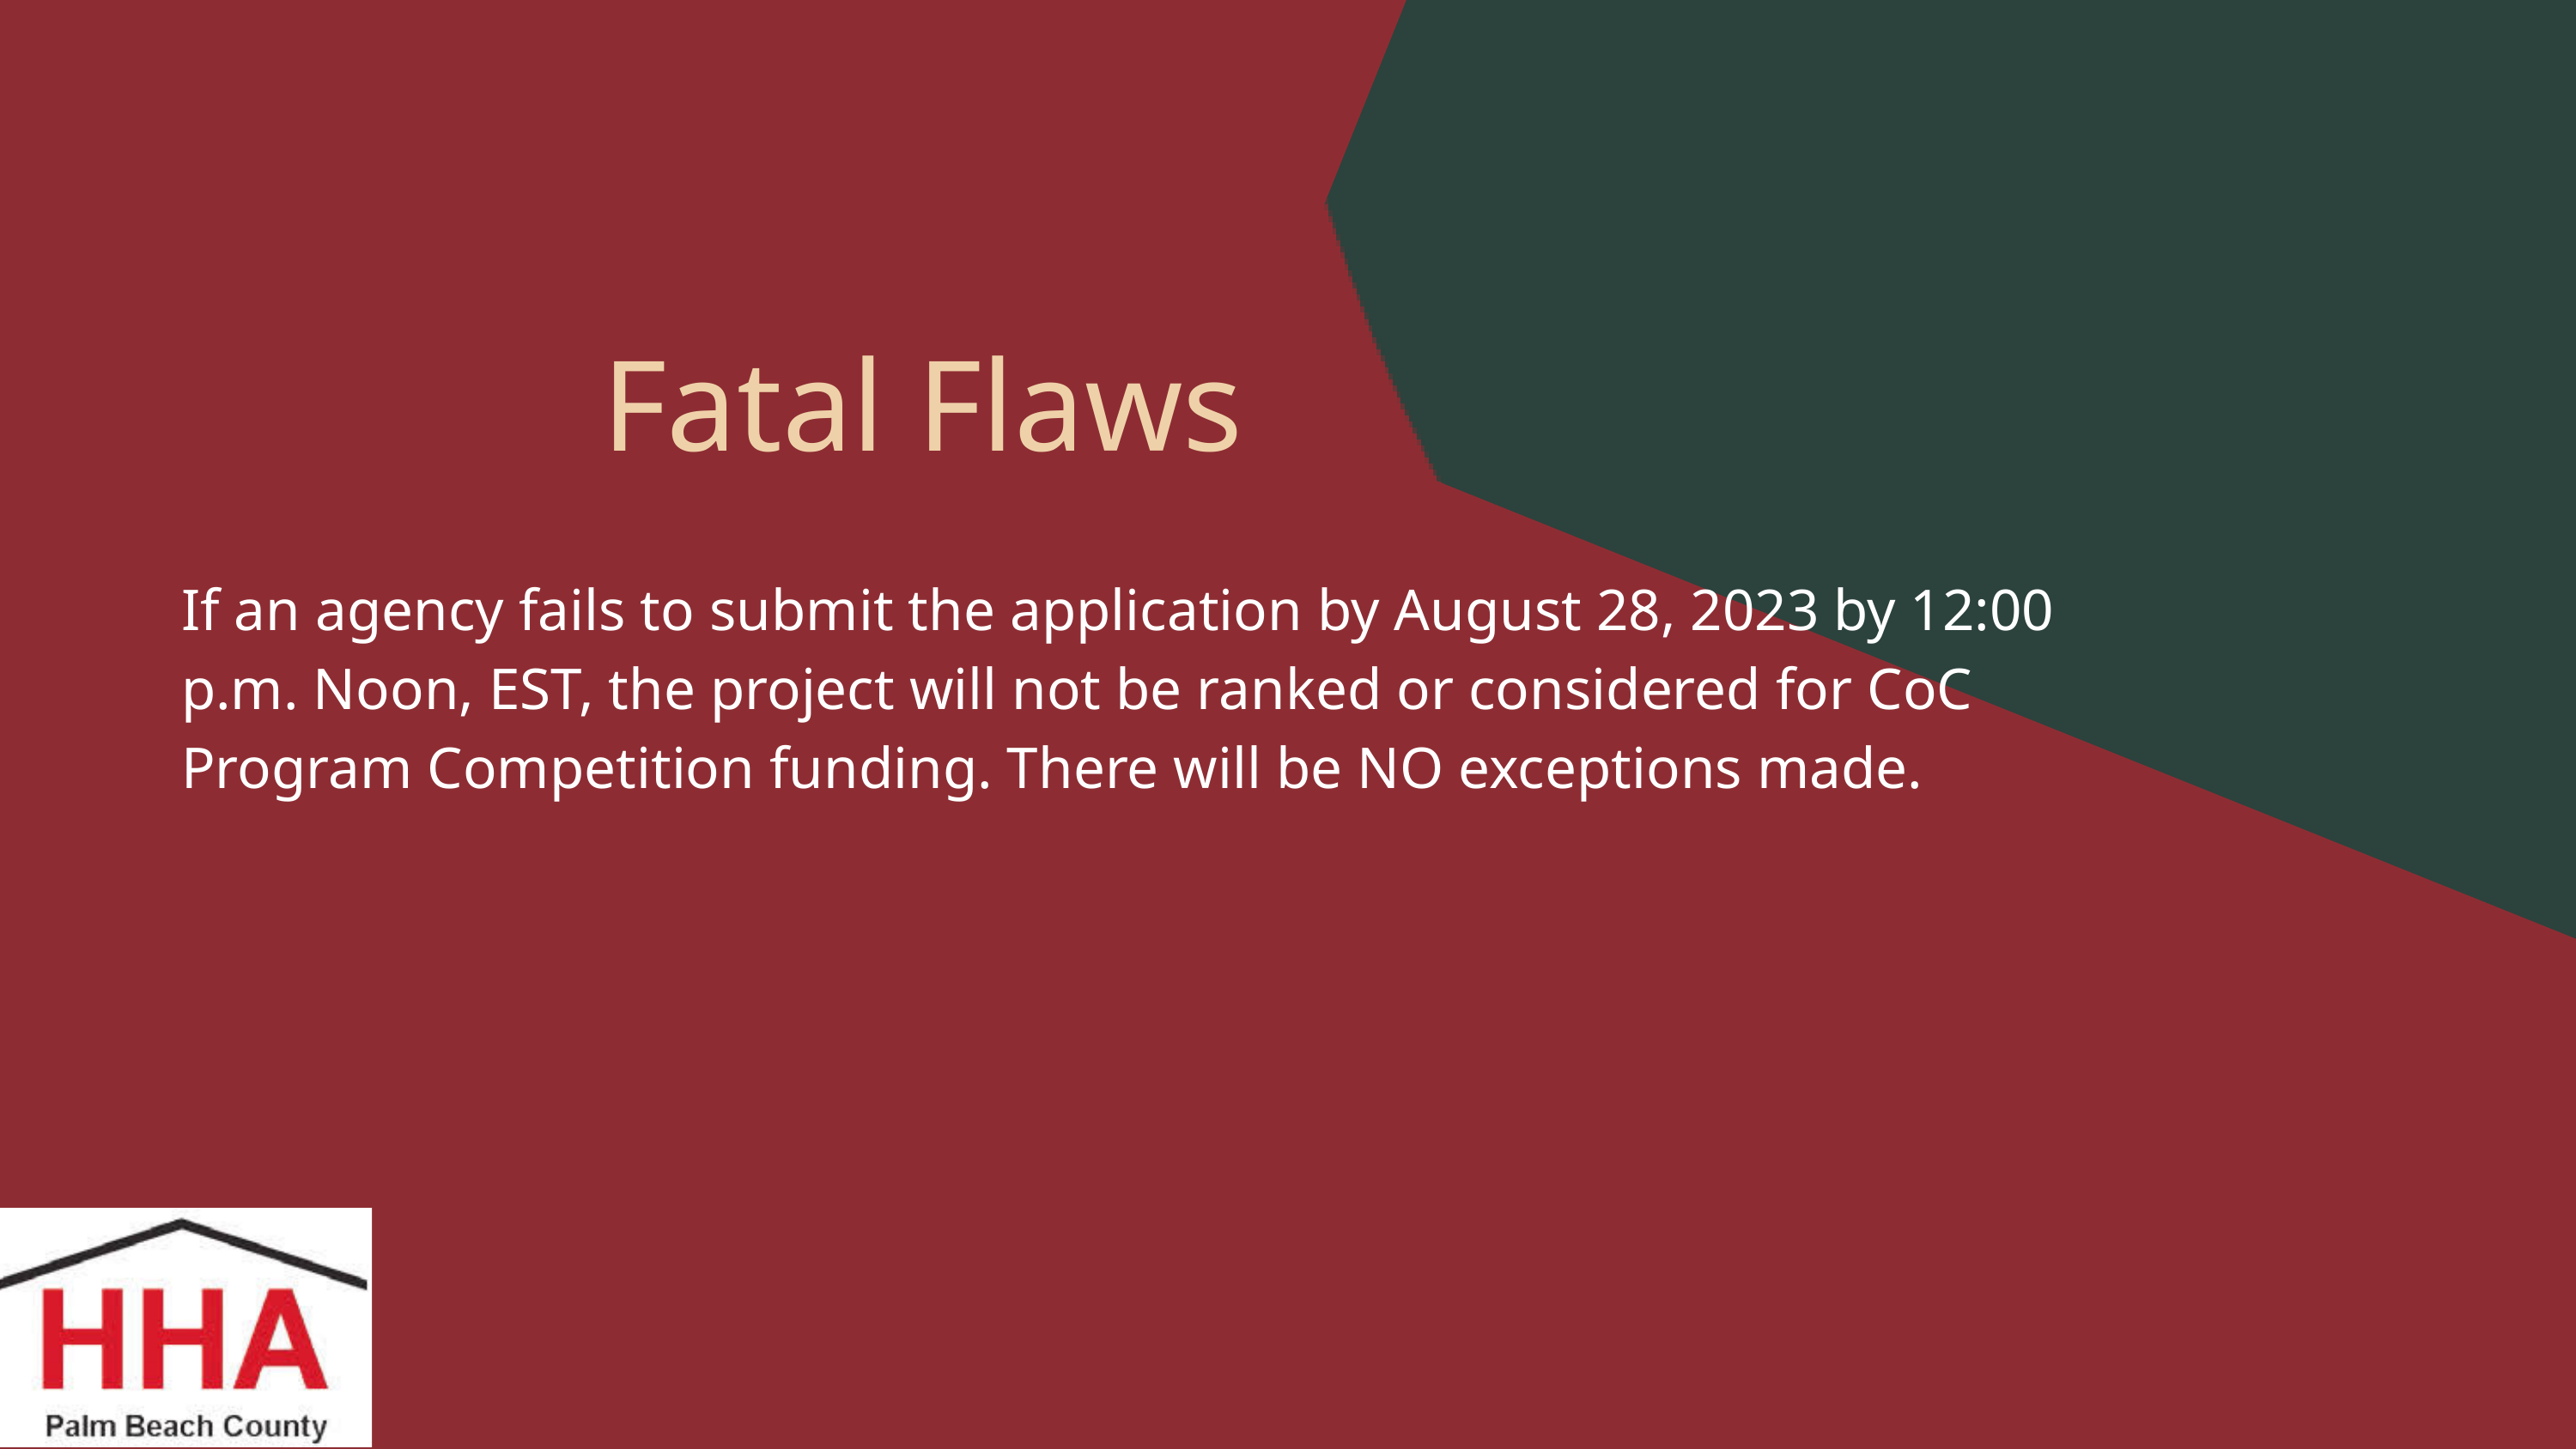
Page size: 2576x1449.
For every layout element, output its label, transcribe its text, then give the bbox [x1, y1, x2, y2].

text_box [0, 1208, 373, 1447]
text_box [1285, 0, 2576, 939]
text_box If an agency fails to submit the application by August 28, 2023 by 12:00 p.m. Noon, EST, the project will not be ranked or considered for CoC Program Competition funding. There will be NO exceptions made. [181, 562, 2133, 880]
text_box Fatal Flaws [144, 300, 1701, 476]
